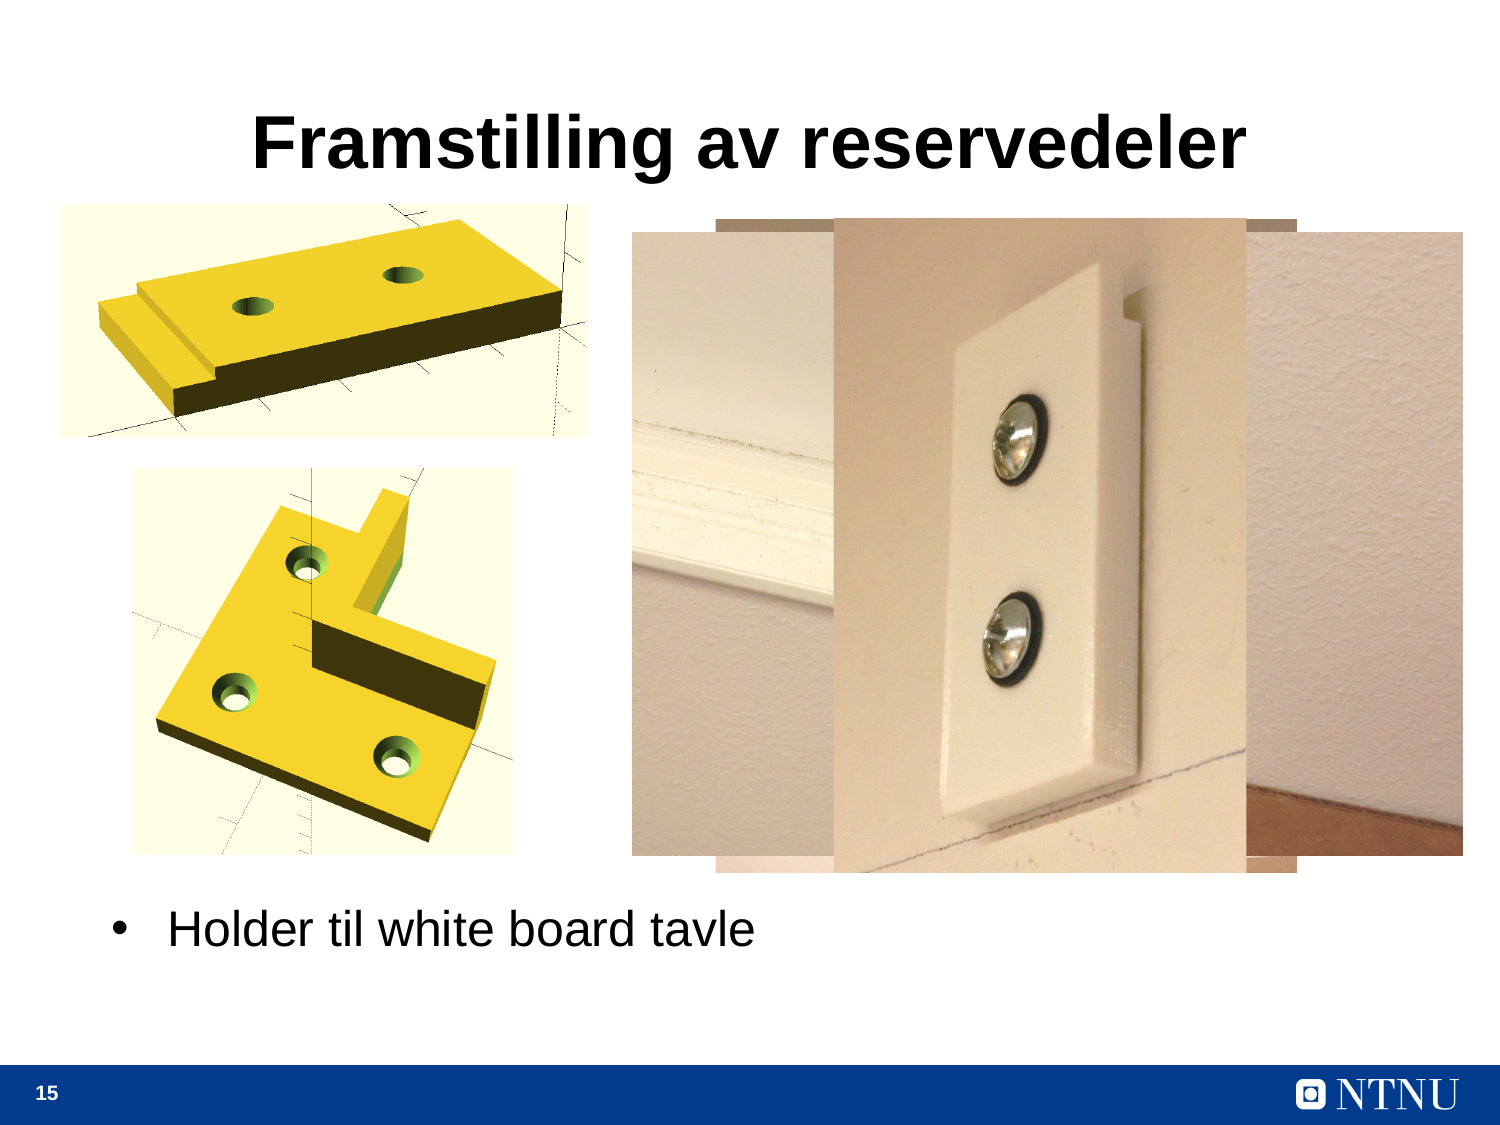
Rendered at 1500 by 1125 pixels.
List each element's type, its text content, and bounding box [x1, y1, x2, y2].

picture [631, 217, 1463, 873]
picture [59, 204, 587, 437]
picture [0, 1065, 1500, 1125]
picture [132, 468, 513, 854]
title Framstilling av reservedeler [75, 45, 1425, 233]
list Holder til white board tavle [96, 889, 1447, 1005]
